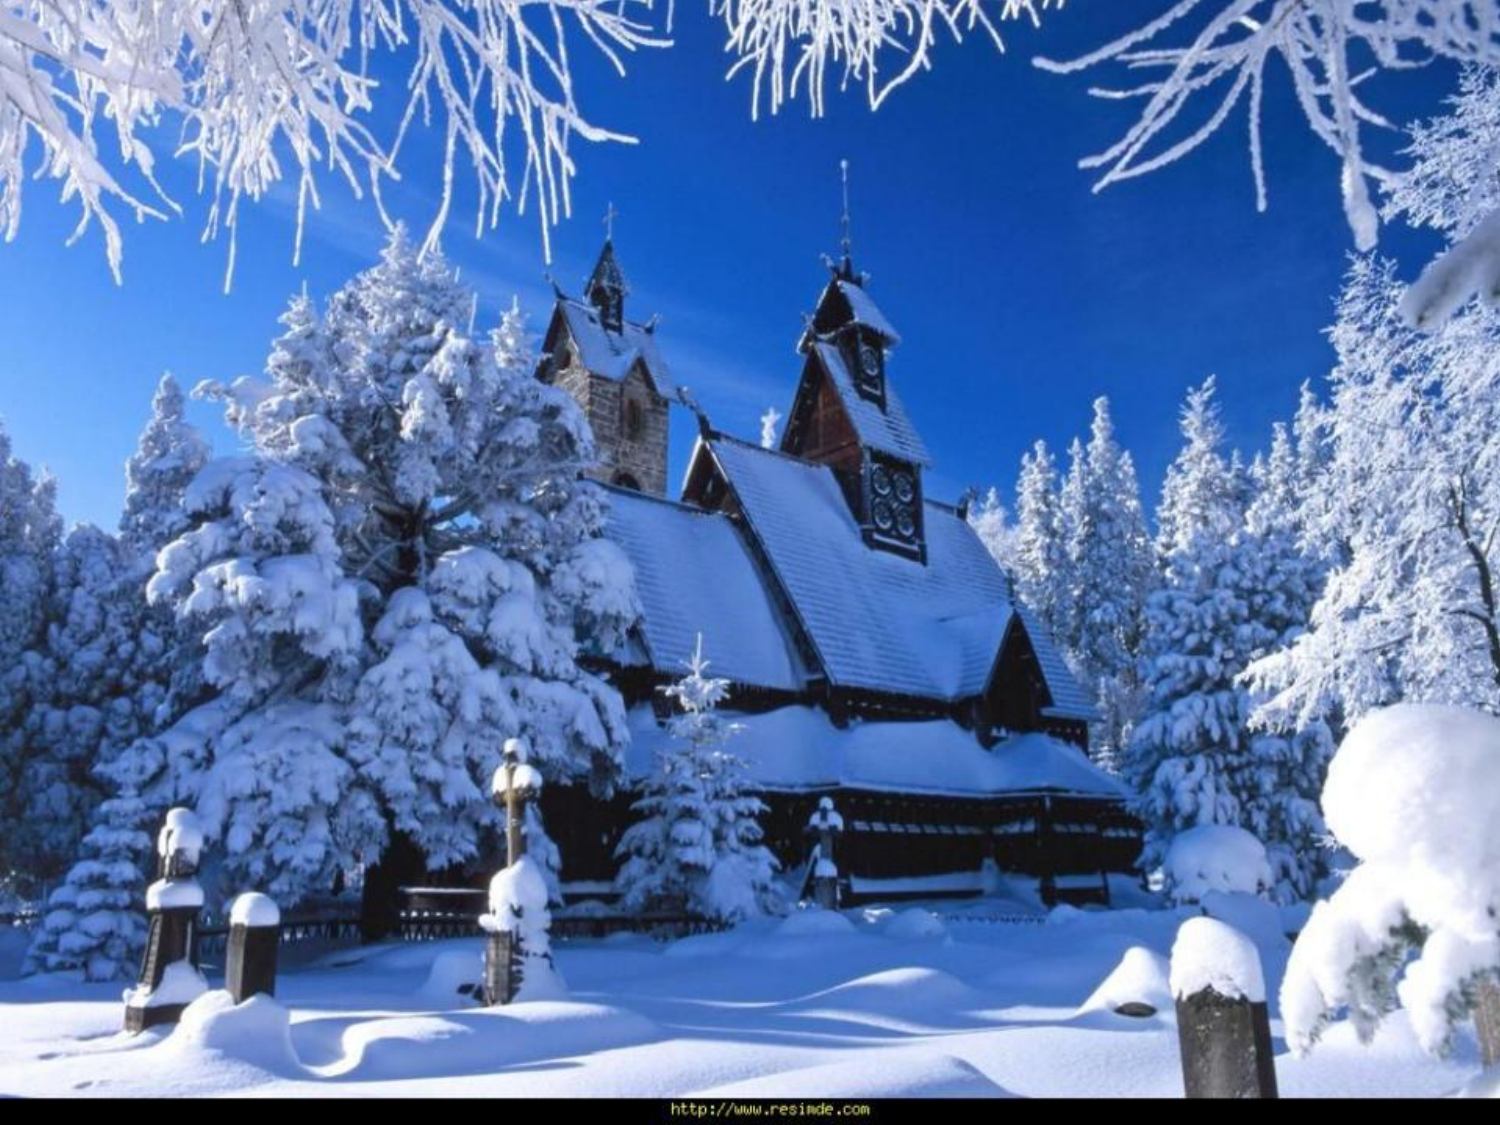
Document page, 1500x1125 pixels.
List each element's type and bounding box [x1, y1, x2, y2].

list [0, 0, 1500, 1125]
